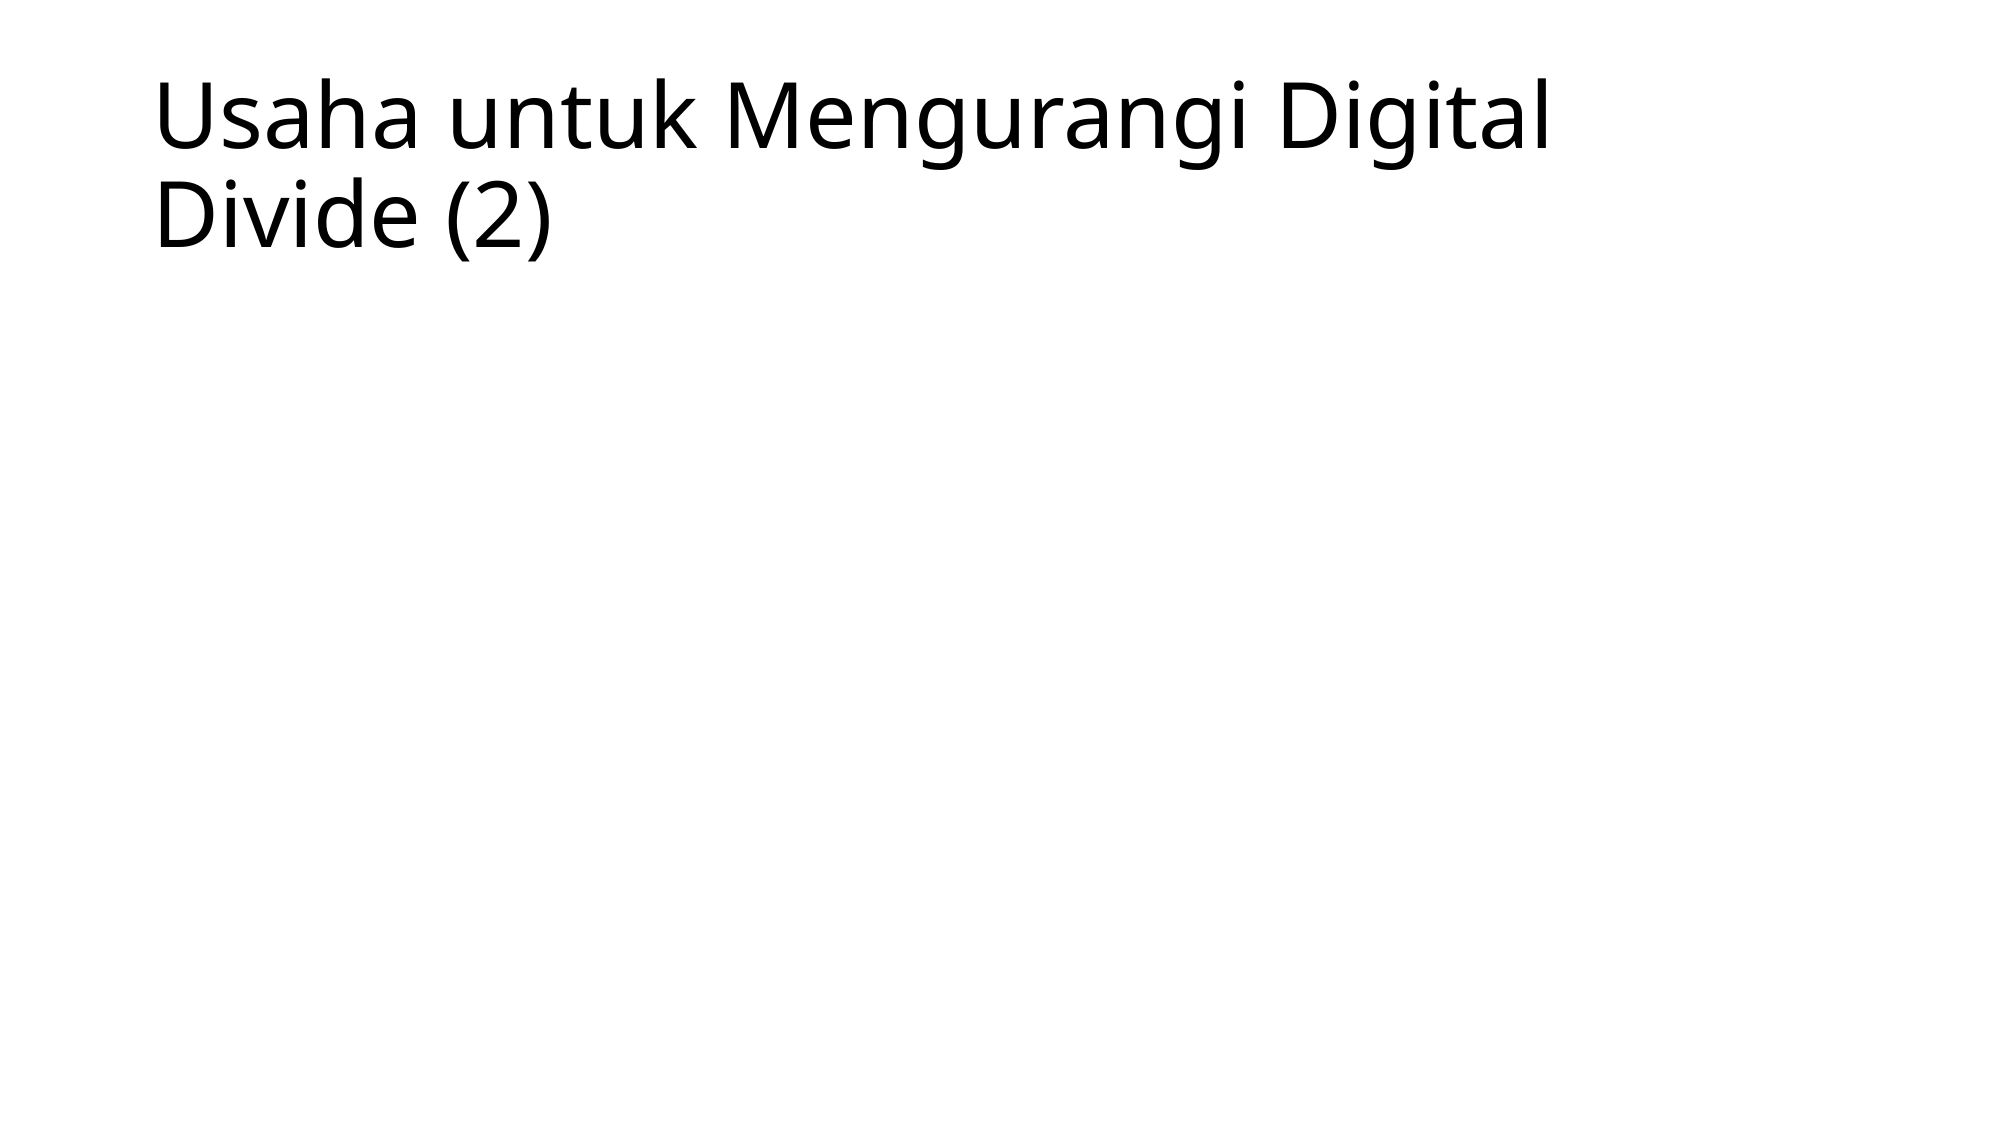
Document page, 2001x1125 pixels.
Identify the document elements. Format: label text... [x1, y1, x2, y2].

title Usaha untuk Mengurangi Digital Divide (2) [137, 59, 1863, 278]
